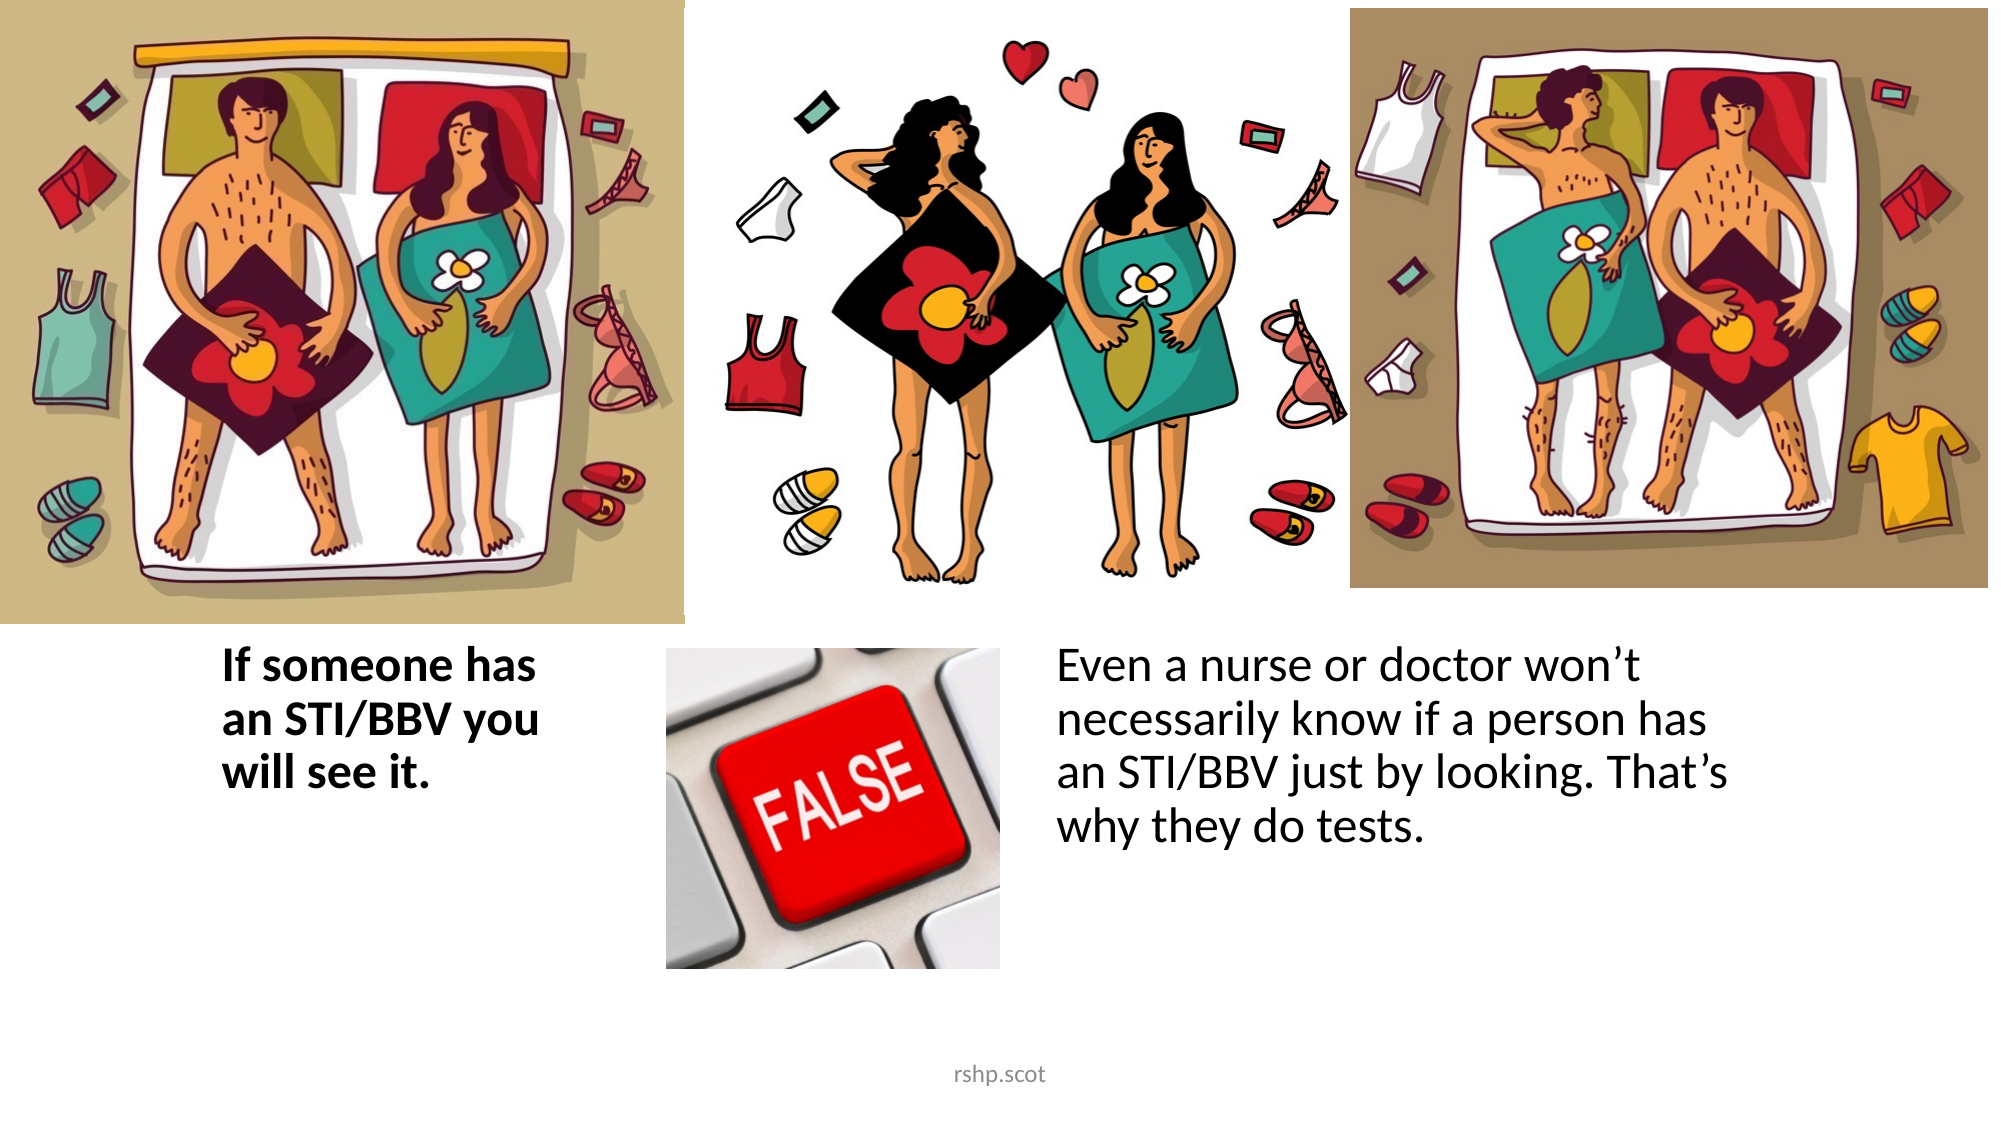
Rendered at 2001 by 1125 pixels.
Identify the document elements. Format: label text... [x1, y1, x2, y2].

footer rshp.scot [662, 1042, 1338, 1103]
table_header If someone has an STI/BBV you will see it. [174, 641, 607, 966]
table_header [609, 641, 1044, 966]
table_header Even a nurse or doctor won’t necessarily know if a person has an STI/BBV just by looking. That’s why they do tests. [1046, 641, 1742, 966]
picture [0, 0, 1988, 624]
picture [666, 648, 1000, 969]
